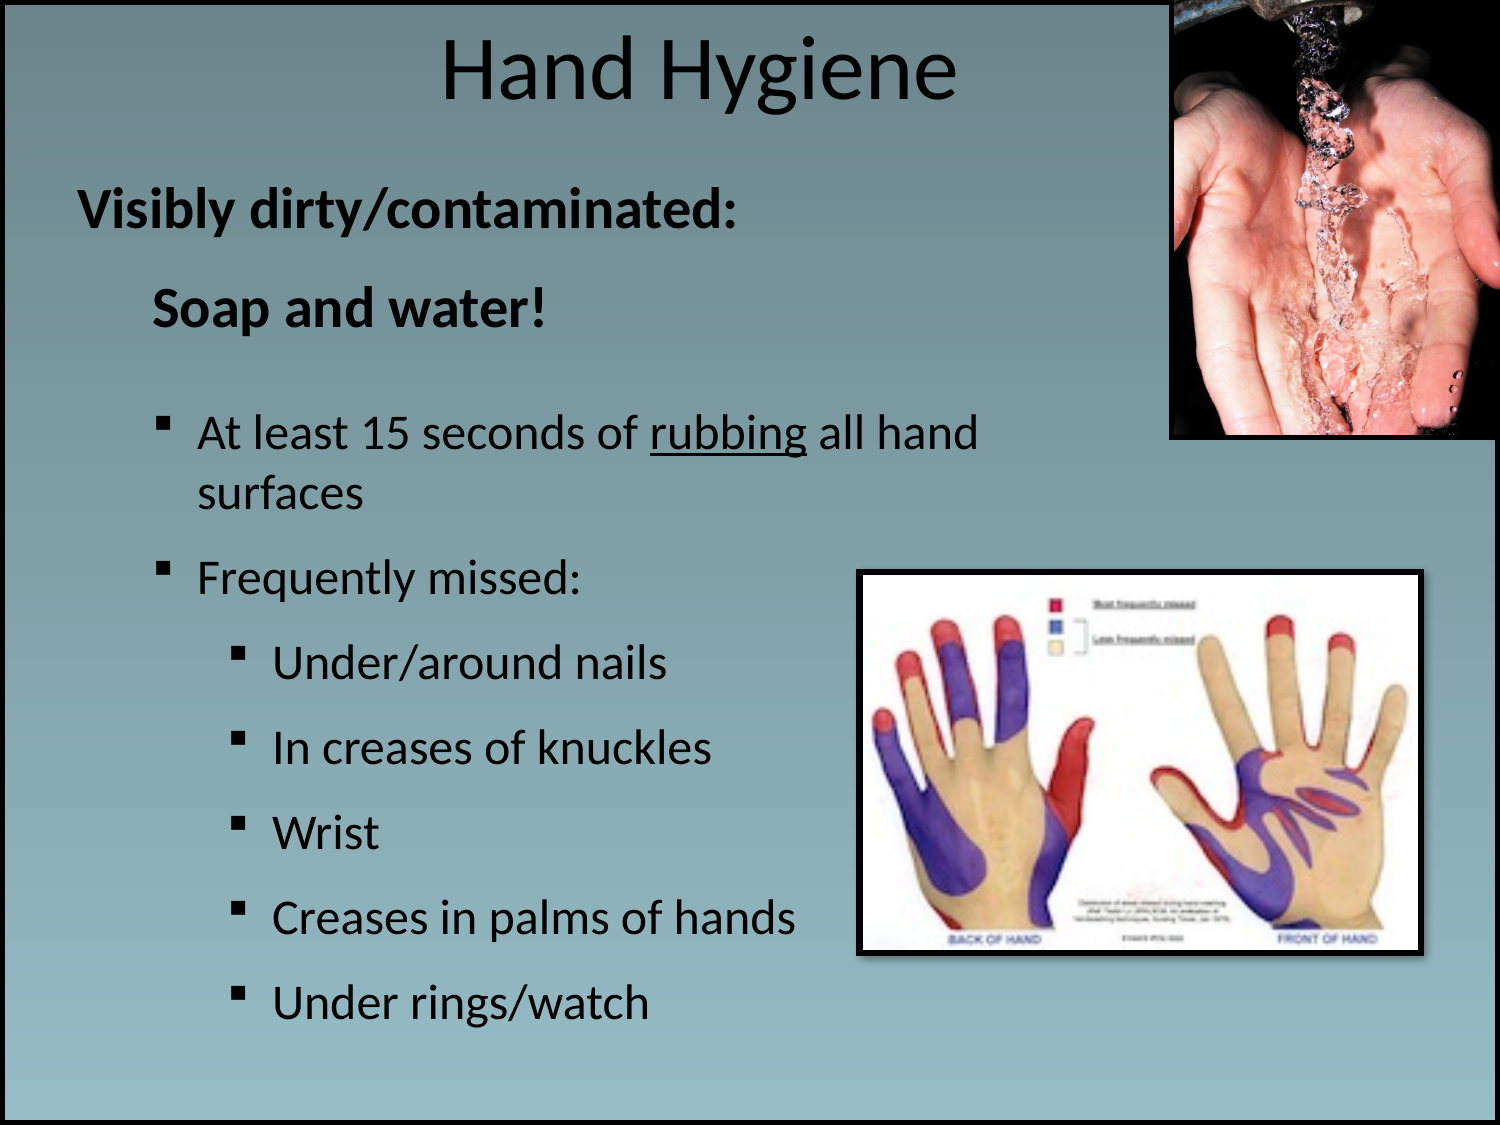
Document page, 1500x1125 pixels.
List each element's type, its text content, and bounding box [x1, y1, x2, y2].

picture [1173, 0, 1500, 436]
text_box [0, 0, 1500, 1125]
text_box Hand Hygiene [62, 0, 1169, 125]
text_box Visibly dirty/contaminated: Soap and water! At least 15 seconds of rubbing all hand surfaces Frequently missed: Under/around nails In creases of knuckles Wrist Creases in palms of hands Under rings/watch [62, 162, 1163, 1088]
picture [862, 574, 1419, 951]
